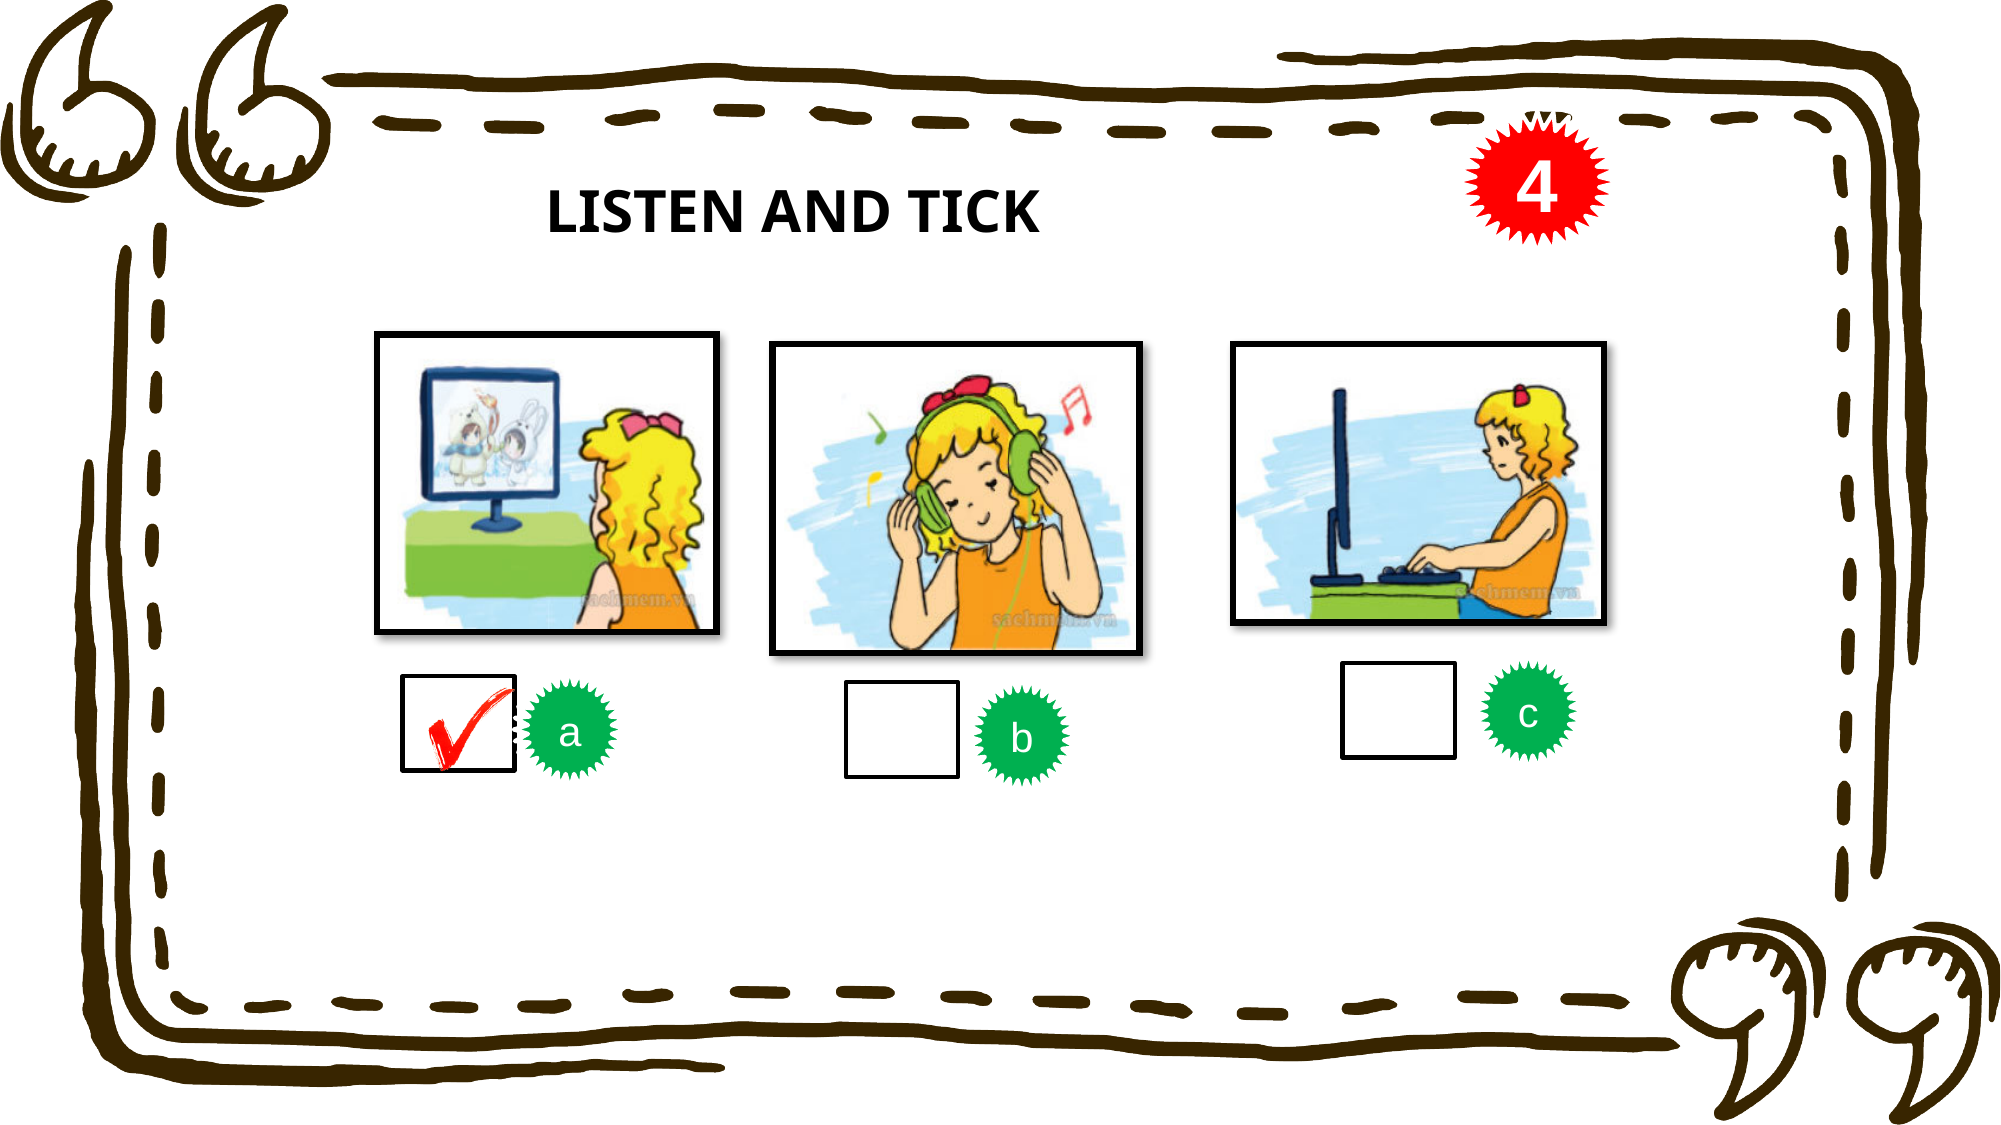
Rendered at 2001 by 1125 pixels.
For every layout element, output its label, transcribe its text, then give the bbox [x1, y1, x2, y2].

text_box LISTEN AND TICK [530, 167, 1055, 252]
text_box [1340, 661, 1457, 760]
text_box a [519, 667, 629, 792]
text_box [400, 674, 517, 773]
text_box b [963, 674, 1081, 798]
text_box 4 [1452, 109, 1623, 255]
picture [0, 0, 2001, 1125]
text_box c [1470, 649, 1587, 773]
text_box [844, 680, 960, 779]
